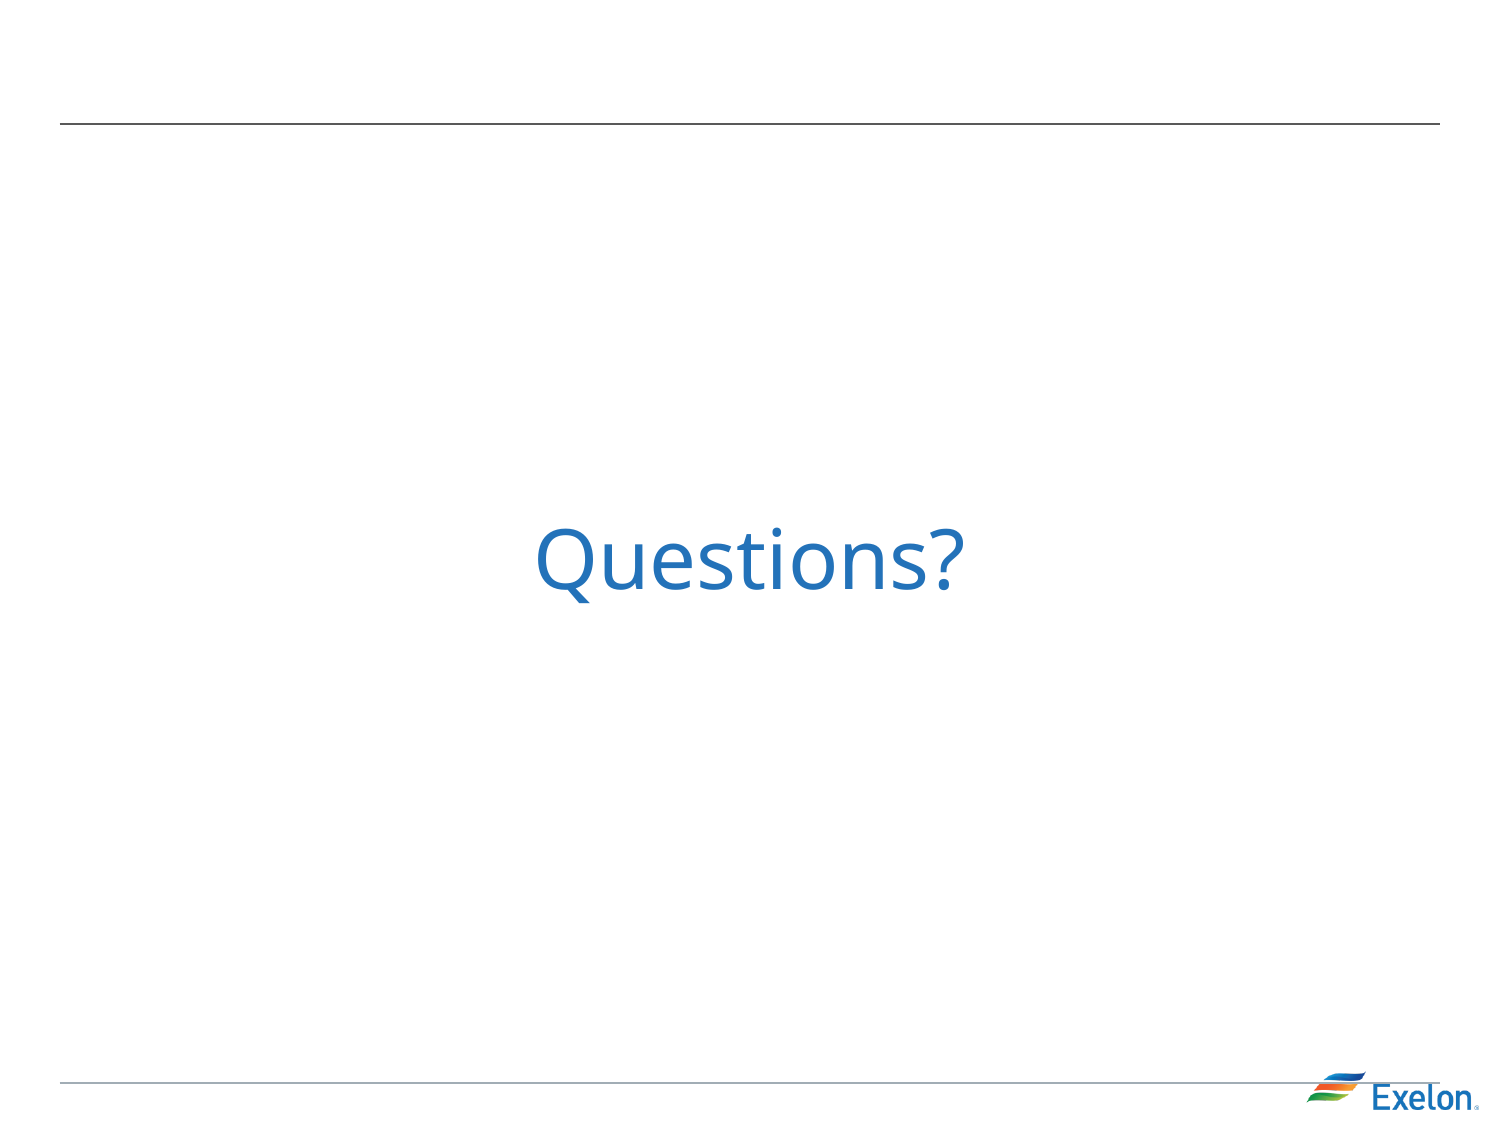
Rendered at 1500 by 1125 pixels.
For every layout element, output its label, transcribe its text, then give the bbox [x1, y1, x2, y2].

picture [1306, 1071, 1479, 1110]
title Questions? [74, 506, 1426, 619]
